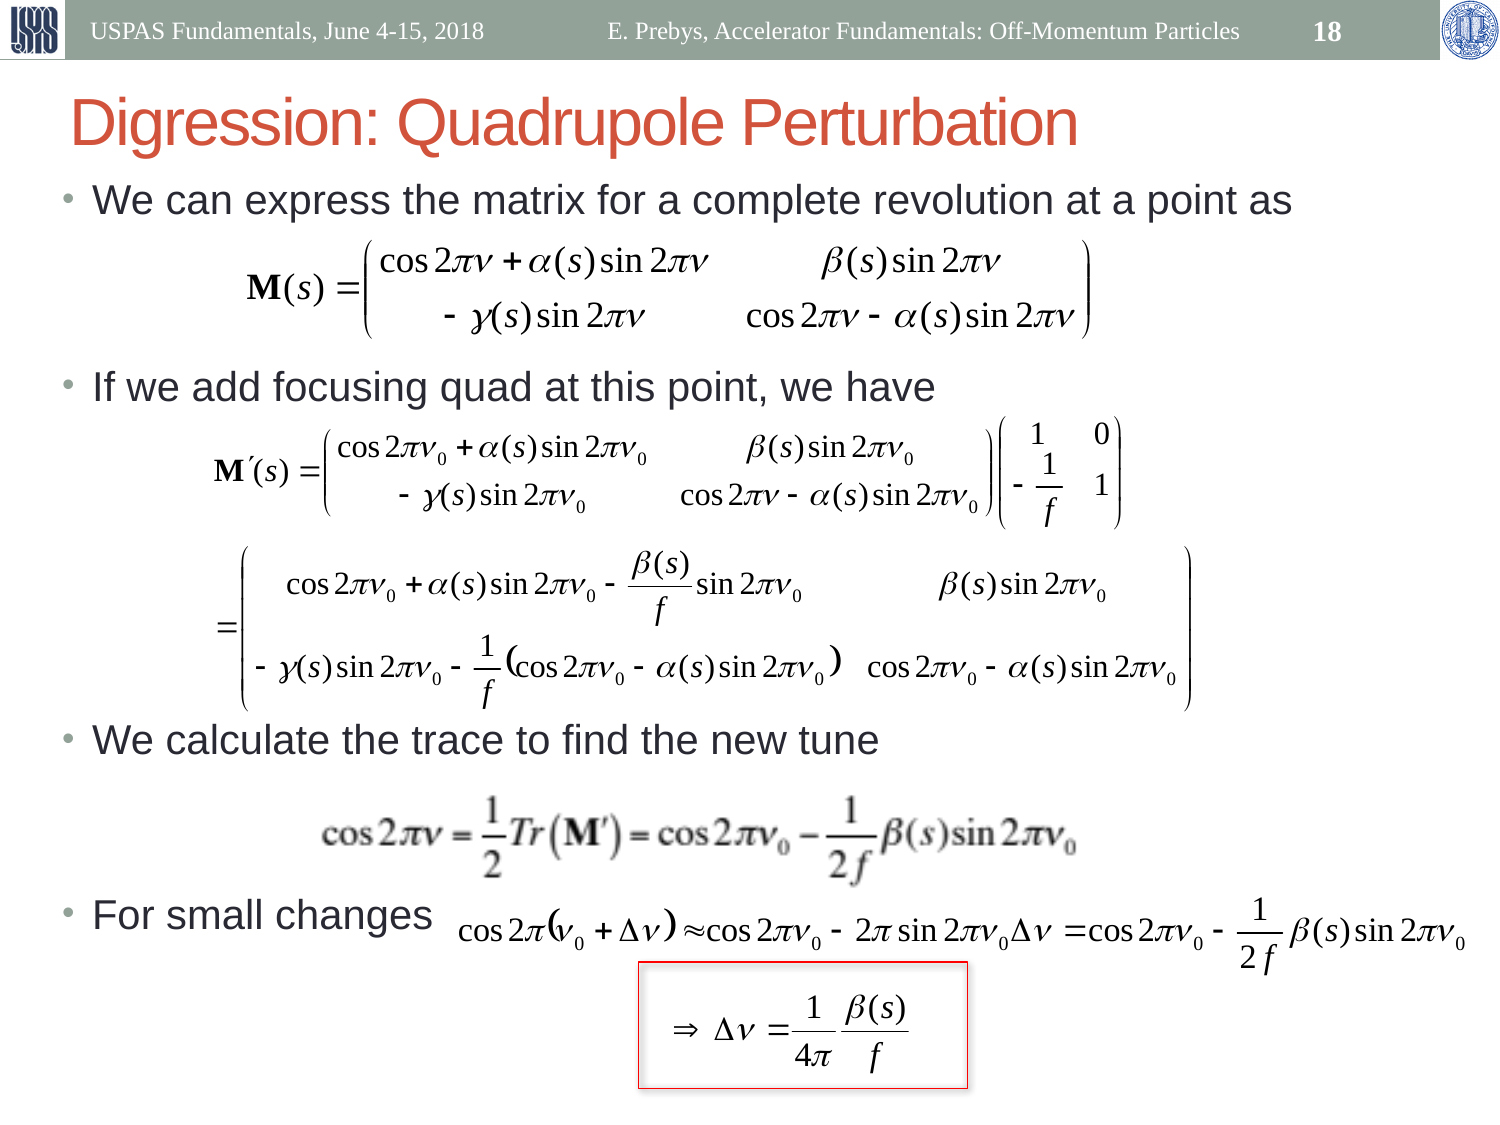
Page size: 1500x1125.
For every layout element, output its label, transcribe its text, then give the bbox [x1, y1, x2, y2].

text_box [318, 784, 1082, 891]
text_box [241, 234, 1102, 346]
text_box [453, 887, 1473, 1081]
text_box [209, 409, 1202, 719]
slide_number 18 [1297, 3, 1425, 57]
picture [0, 0, 65, 59]
picture [1440, 0, 1500, 61]
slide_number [75, 3, 550, 57]
footer E. Prebys, Accelerator Fundamentals: Off-Momentum Particles [562, 3, 1286, 57]
list We can express the matrix for a complete revolution at a point as If we add focusing quad at this point, we have We calculate the trace to find the new tune For small changes [47, 165, 1401, 1125]
title Digression: Quadrupole Perturbation [54, 69, 1349, 165]
